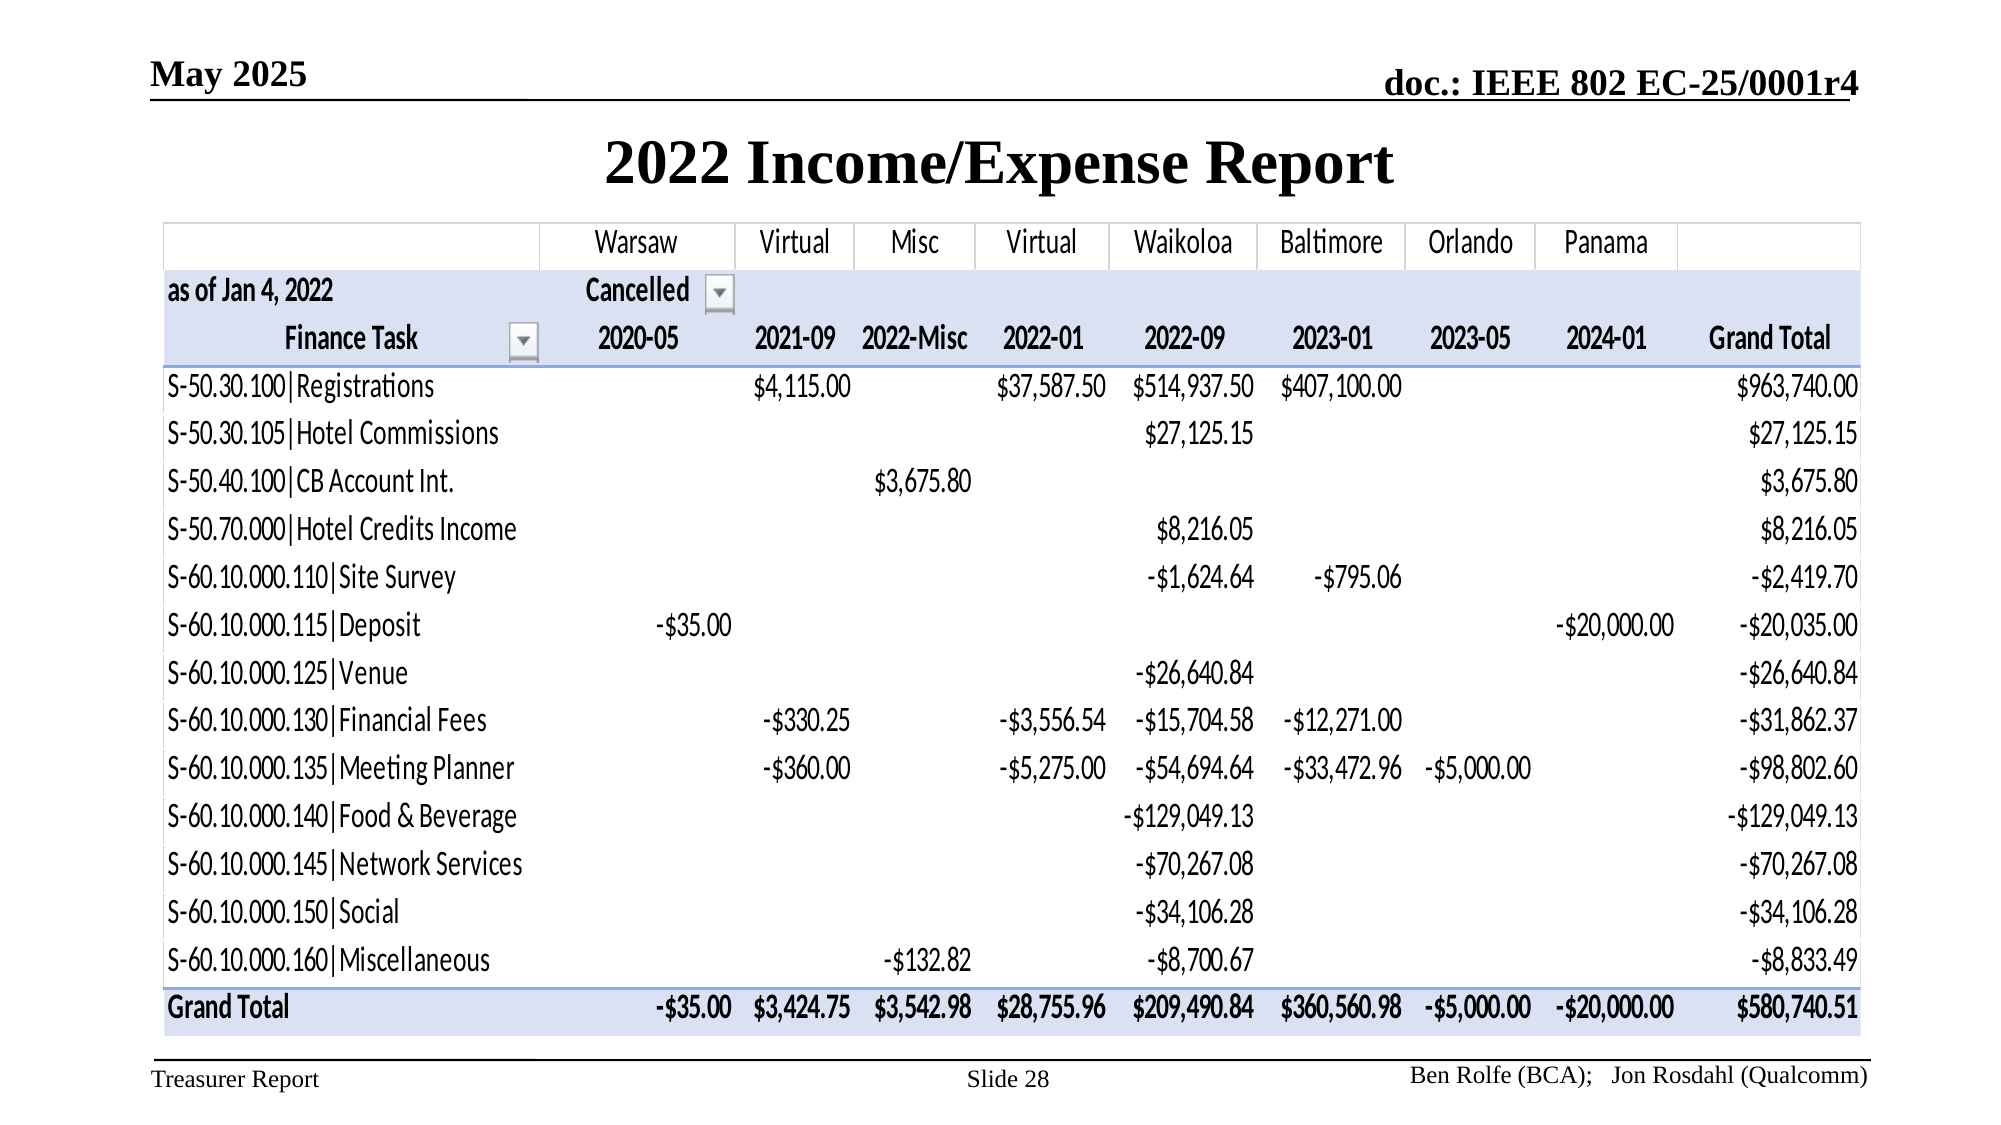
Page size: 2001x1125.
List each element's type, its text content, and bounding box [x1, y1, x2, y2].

title 2022 Income/Expense Report [149, 112, 1850, 205]
slide_number Slide 28 [950, 1061, 1067, 1123]
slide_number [149, 49, 561, 95]
footer Ben Rolfe (BCA); Jon Rosdahl (Qualcomm) [1171, 1061, 1869, 1093]
picture [162, 221, 1863, 1038]
